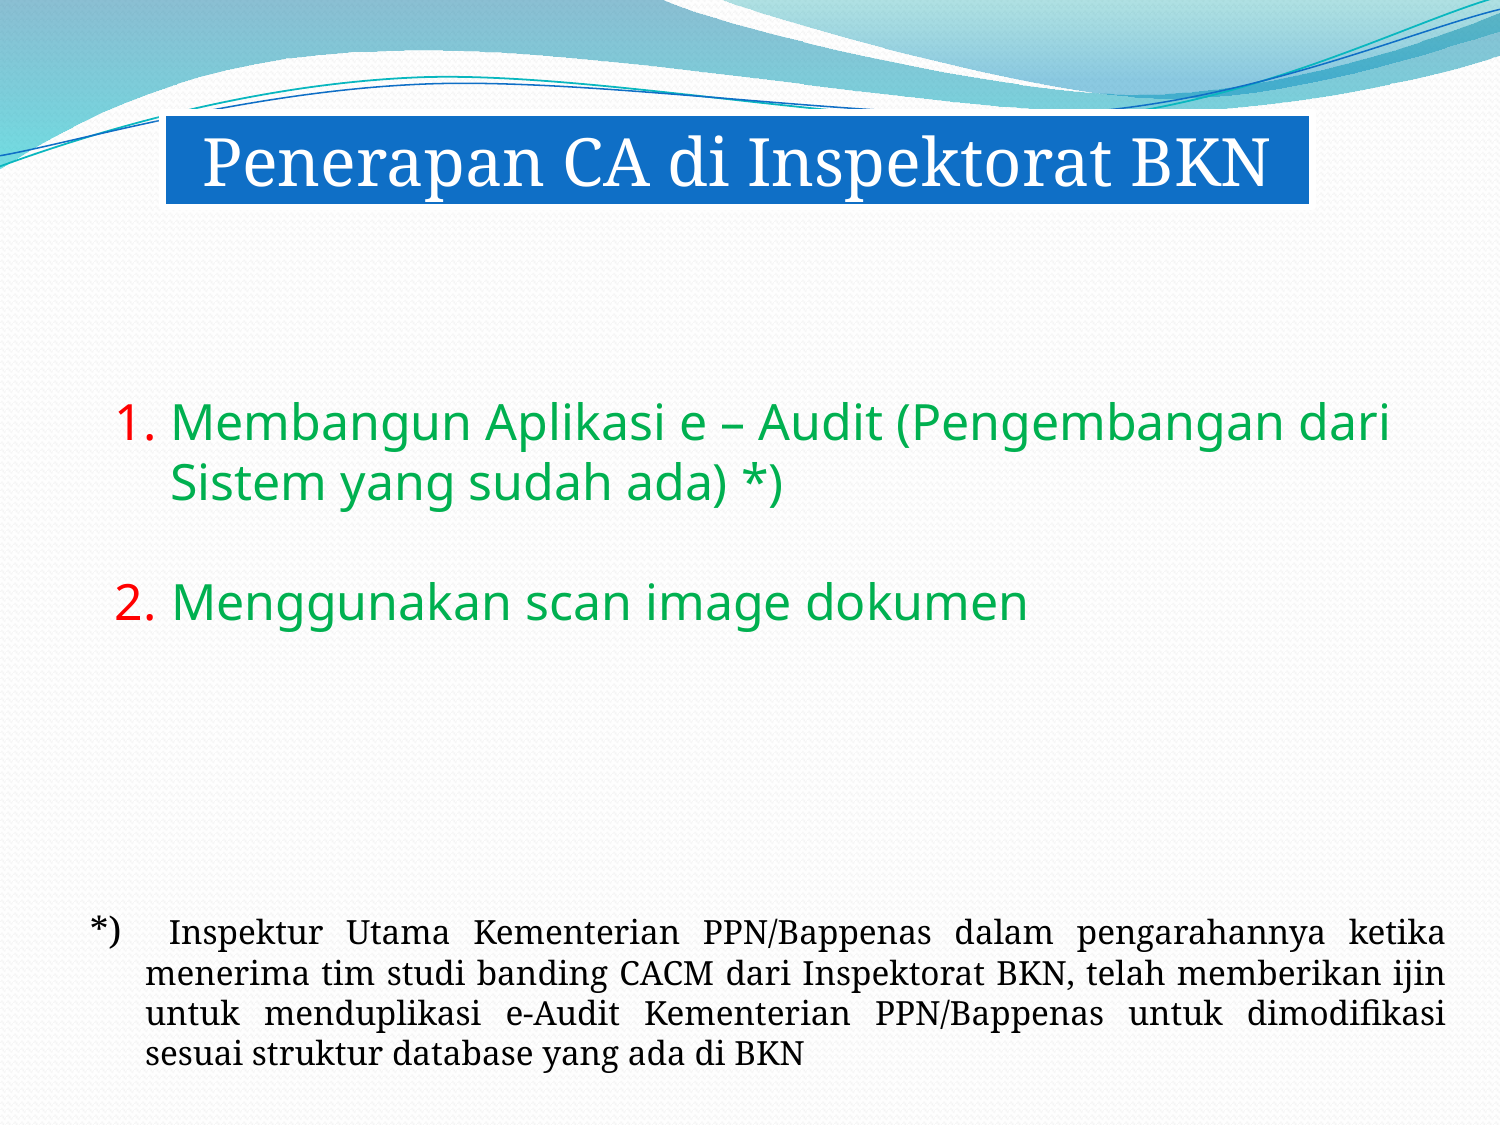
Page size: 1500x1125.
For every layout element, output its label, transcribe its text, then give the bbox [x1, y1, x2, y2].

text_box Penerapan CA di Inspektorat BKN [159, 109, 1316, 210]
text_box *) Inspektur Utama Kementerian PPN/Bappenas dalam pengarahannya ketika menerima tim studi banding CACM dari Inspektorat BKN, telah memberikan ijin untuk menduplikasi e-Audit Kementerian PPN/Bappenas untuk dimodifikasi sesuai struktur database yang ada di BKN [75, 899, 1463, 1080]
text_box Membangun Aplikasi e – Audit (Pengembangan dari Sistem yang sudah ada) *) Menggunakan scan image dokumen [99, 262, 1425, 688]
